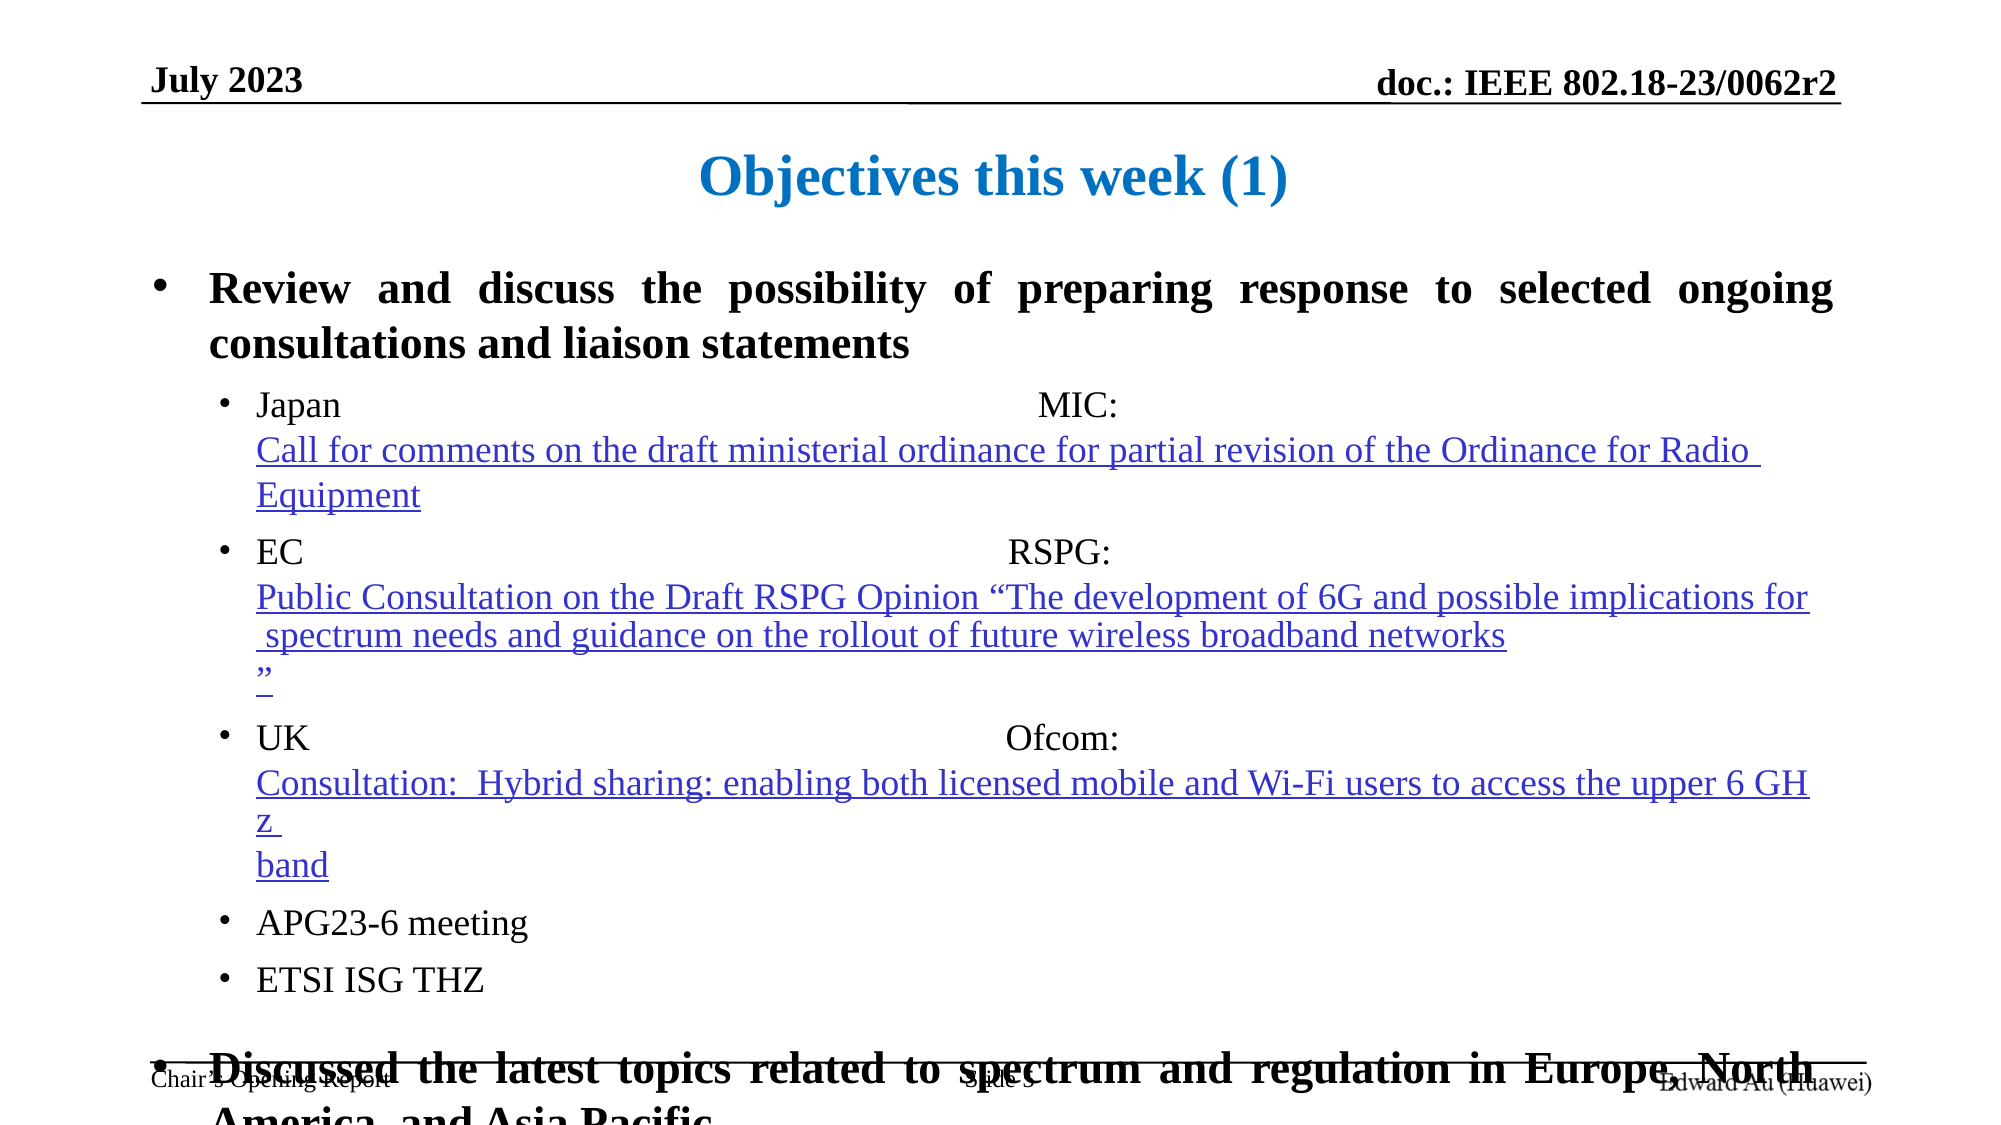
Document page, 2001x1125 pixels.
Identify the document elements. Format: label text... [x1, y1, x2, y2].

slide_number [149, 54, 651, 99]
list Review and discuss the possibility of preparing response to selected ongoing consultations and liaison statements Japan MIC: Call for comments on the draft ministerial ordinance for partial revision of the Ordinance for Radio Equipment EC RSPG: Public Consultation on the Draft RSPG Opinion “The development of 6G and possible implications for spectrum needs and guidance on the rollout of future wireless broadband networks” UK Ofcom: Consultation: Hybrid sharing: enabling both licensed mobile and Wi-Fi users to access the upper 6 GHz band APG23-6 meeting ETSI ISG THZ Discussed the latest topics related to spectrum and regulation in Europe, North America, and Asia Pacific. Update on UWB regulation in Europe (18-23/0071) [137, 249, 1851, 1013]
title Objectives this week (1) [137, 99, 1851, 246]
slide_number Slide 5 [933, 1061, 1067, 1123]
picture [1174, 1058, 1887, 1113]
